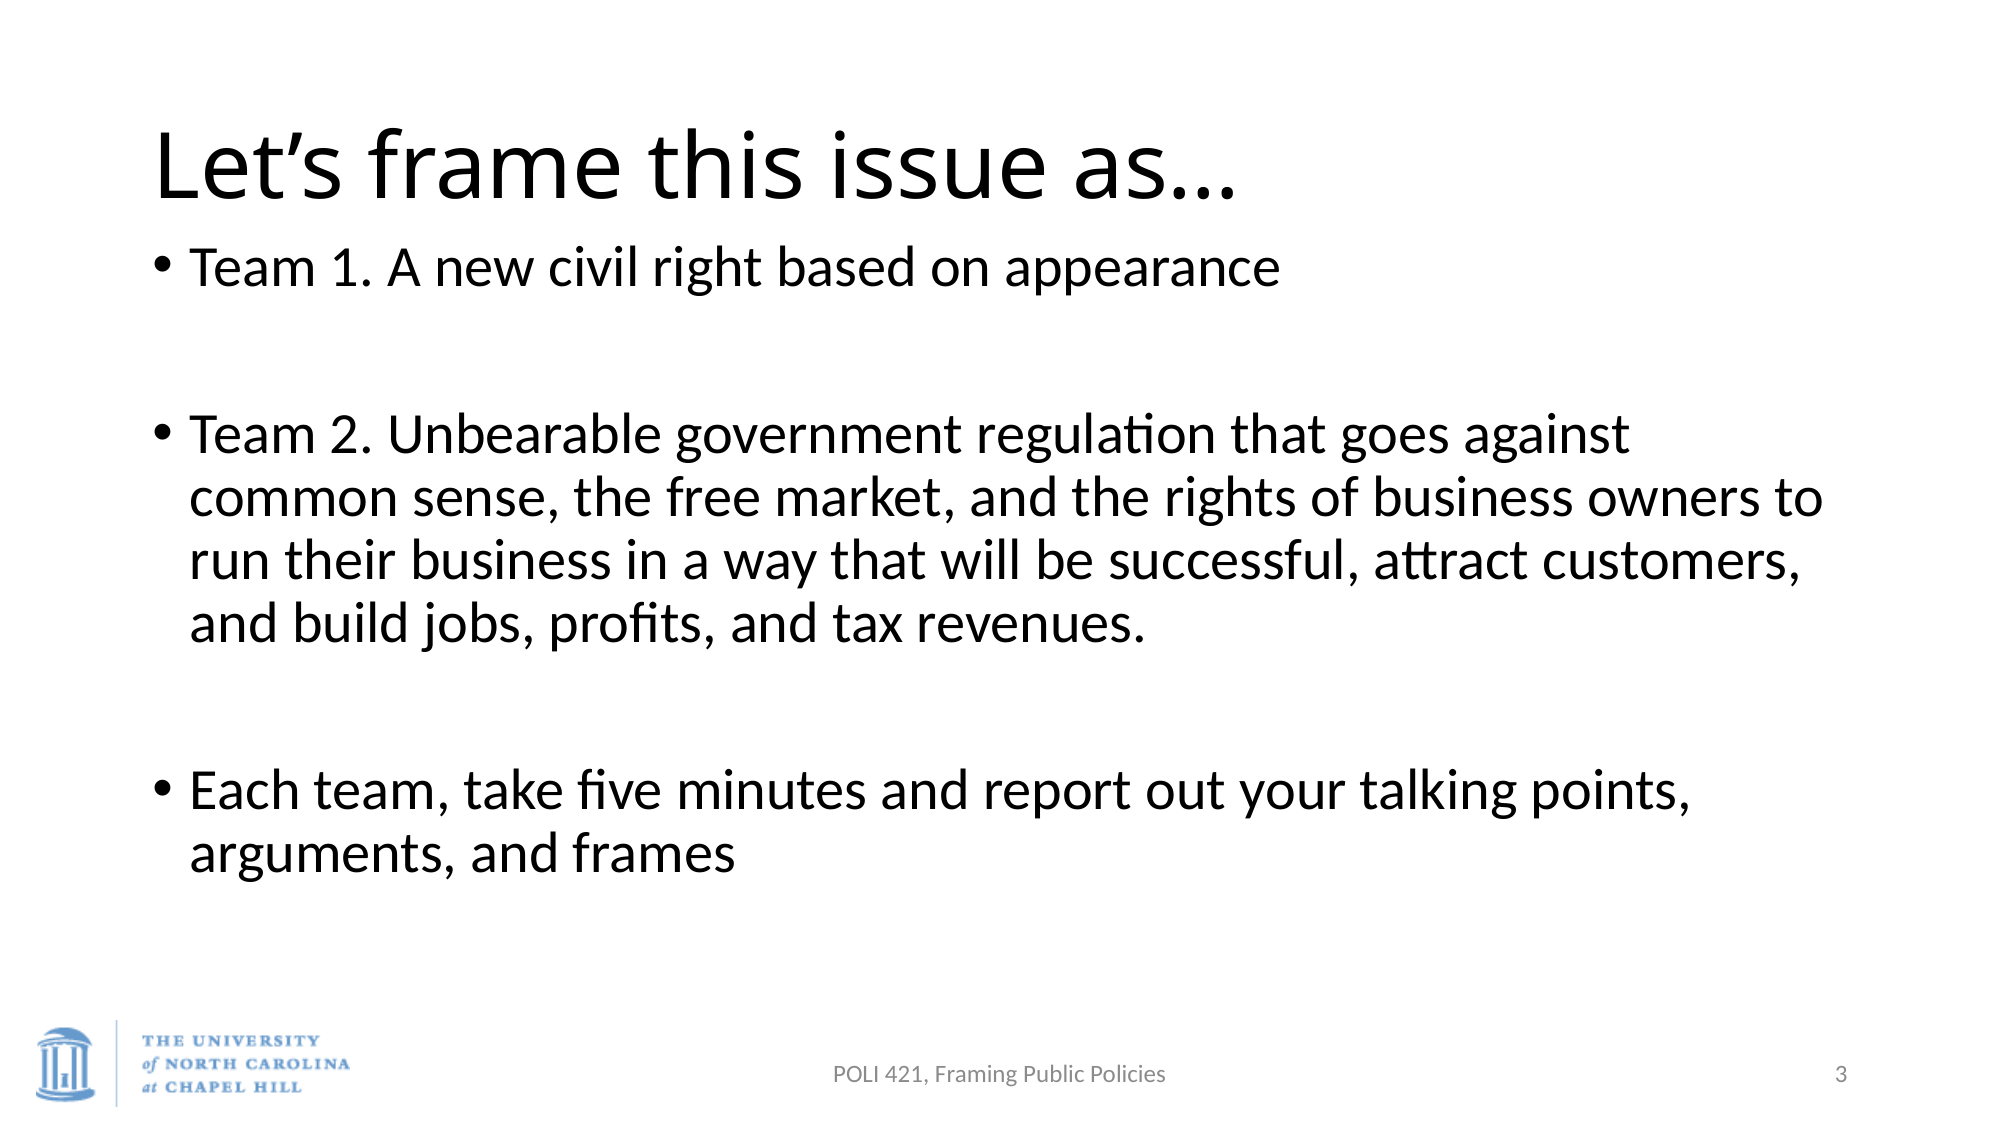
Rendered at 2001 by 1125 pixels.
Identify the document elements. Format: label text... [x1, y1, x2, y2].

list Team 1. A new civil right based on appearance Team 2. Unbearable government regulation that goes against common sense, the free market, and the rights of business owners to run their business in a way that will be successful, attract customers, and build jobs, profits, and tax revenues. Each team, take five minutes and report out your talking points, arguments, and frames [137, 228, 1863, 965]
title Let’s frame this issue as… [137, 59, 1863, 228]
footer POLI 421, Framing Public Policies [662, 1042, 1338, 1103]
picture [36, 1020, 350, 1107]
slide_number 3 [1412, 1042, 1863, 1103]
